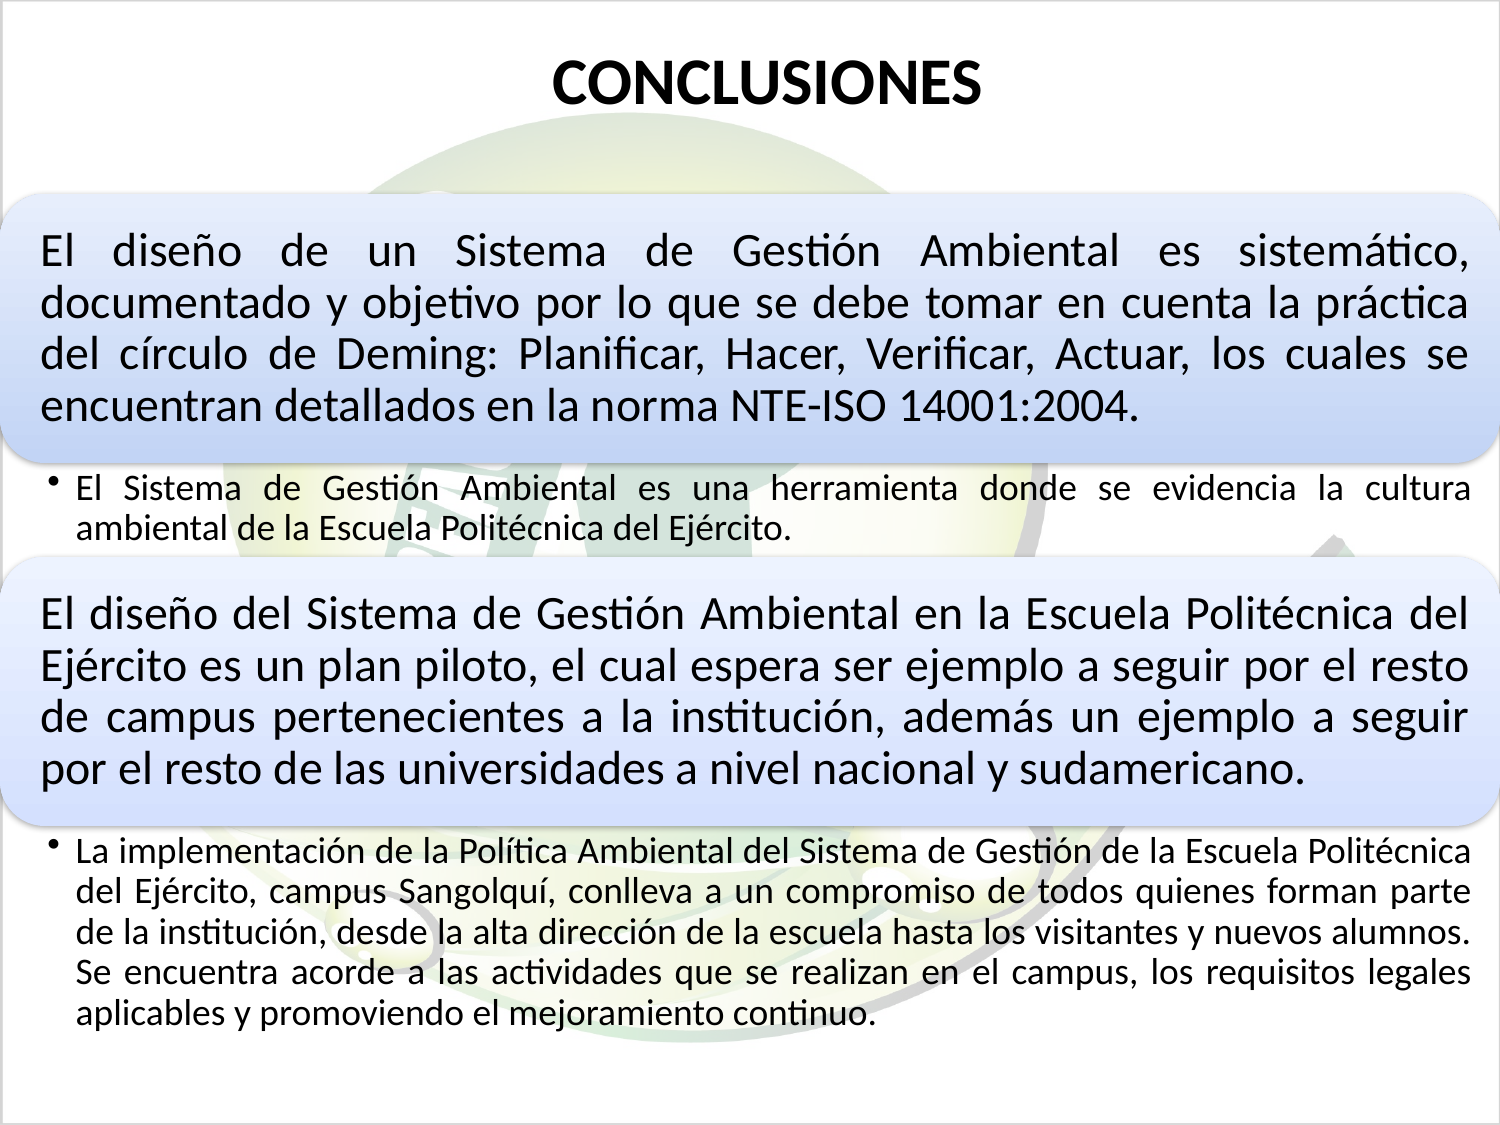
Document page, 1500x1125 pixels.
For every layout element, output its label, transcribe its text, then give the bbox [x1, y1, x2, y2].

text_box CONCLUSIONES [295, 30, 1241, 126]
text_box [0, 136, 1500, 1102]
